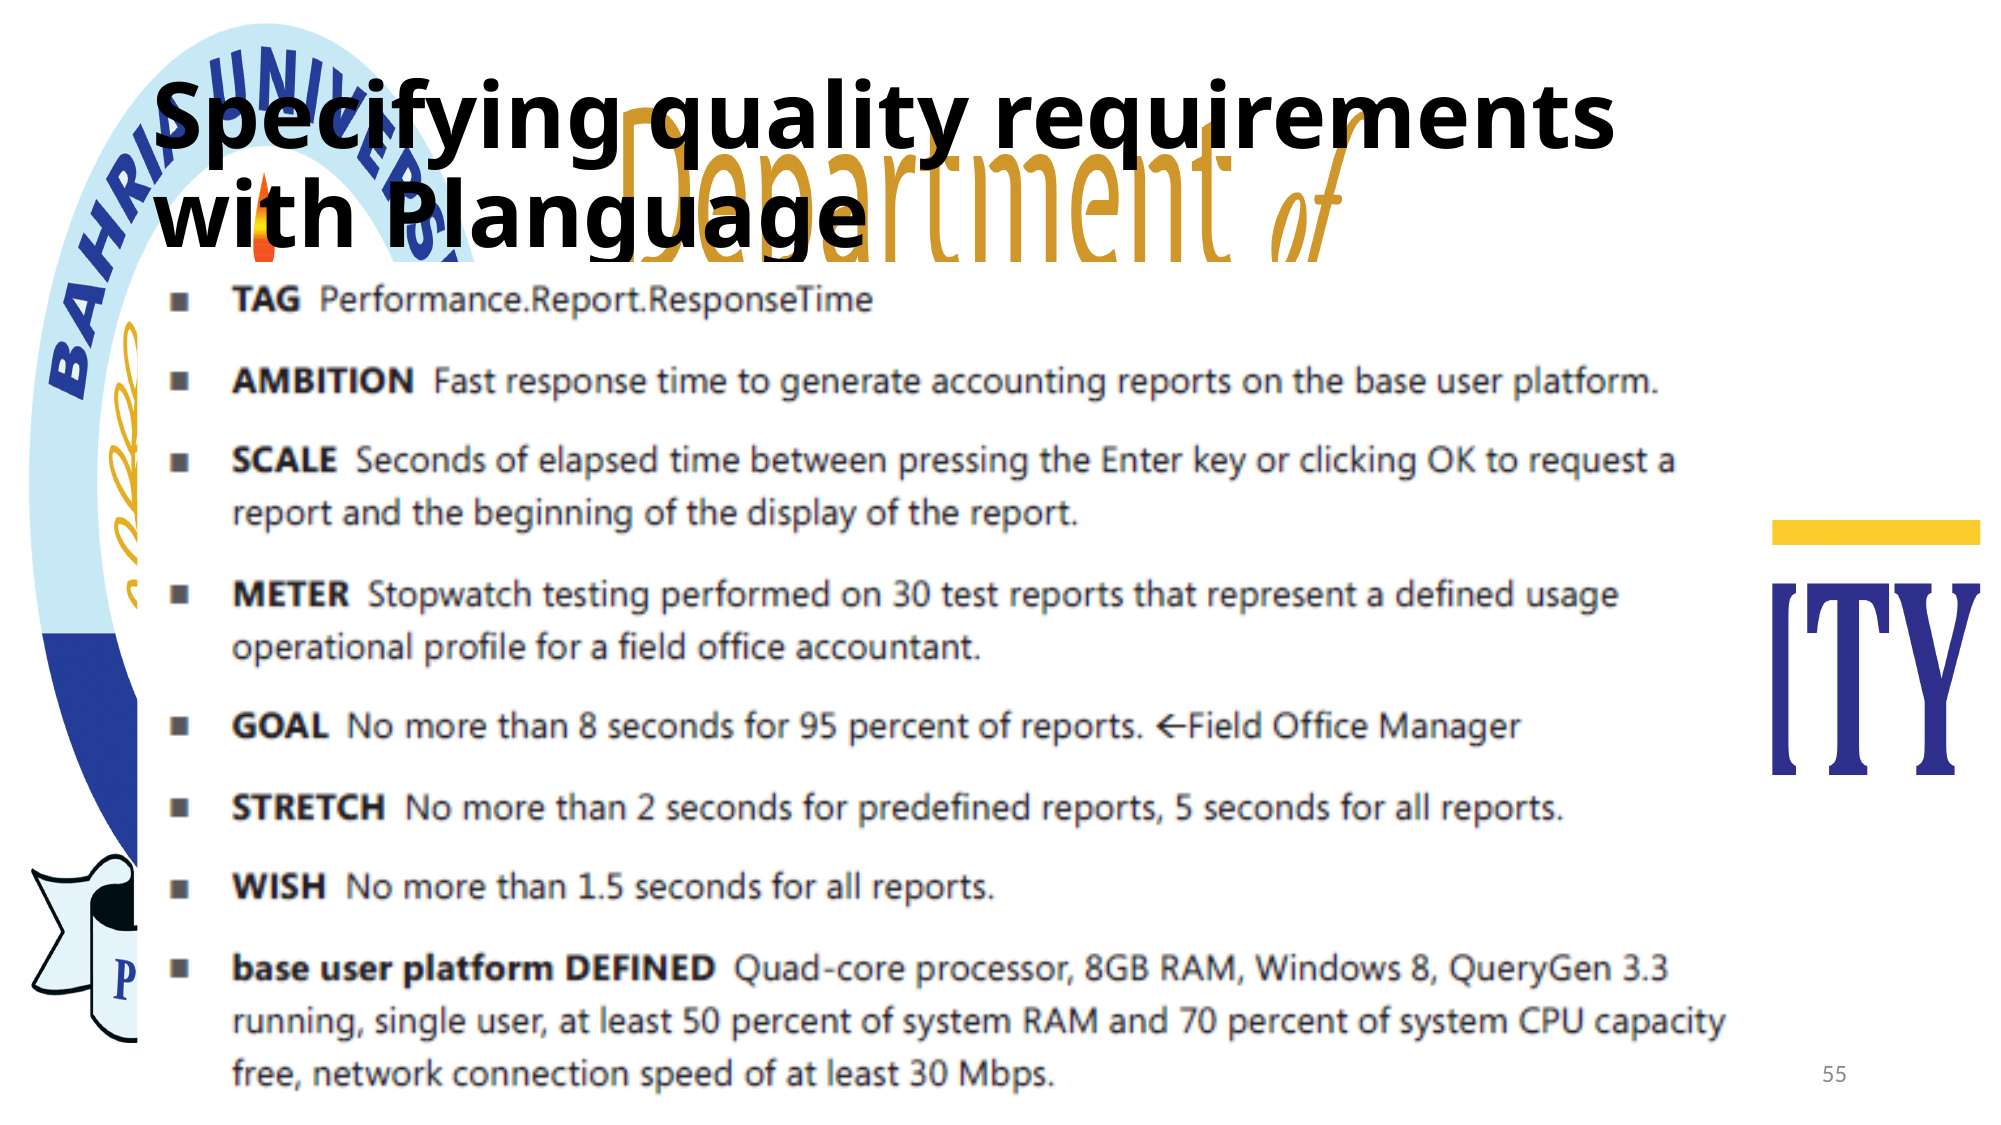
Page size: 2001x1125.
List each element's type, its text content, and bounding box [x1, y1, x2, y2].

title Specifying quality requirements with Planguage [137, 59, 1863, 278]
slide_number 55 [1773, 1042, 1863, 1103]
picture [0, 0, 2001, 1125]
